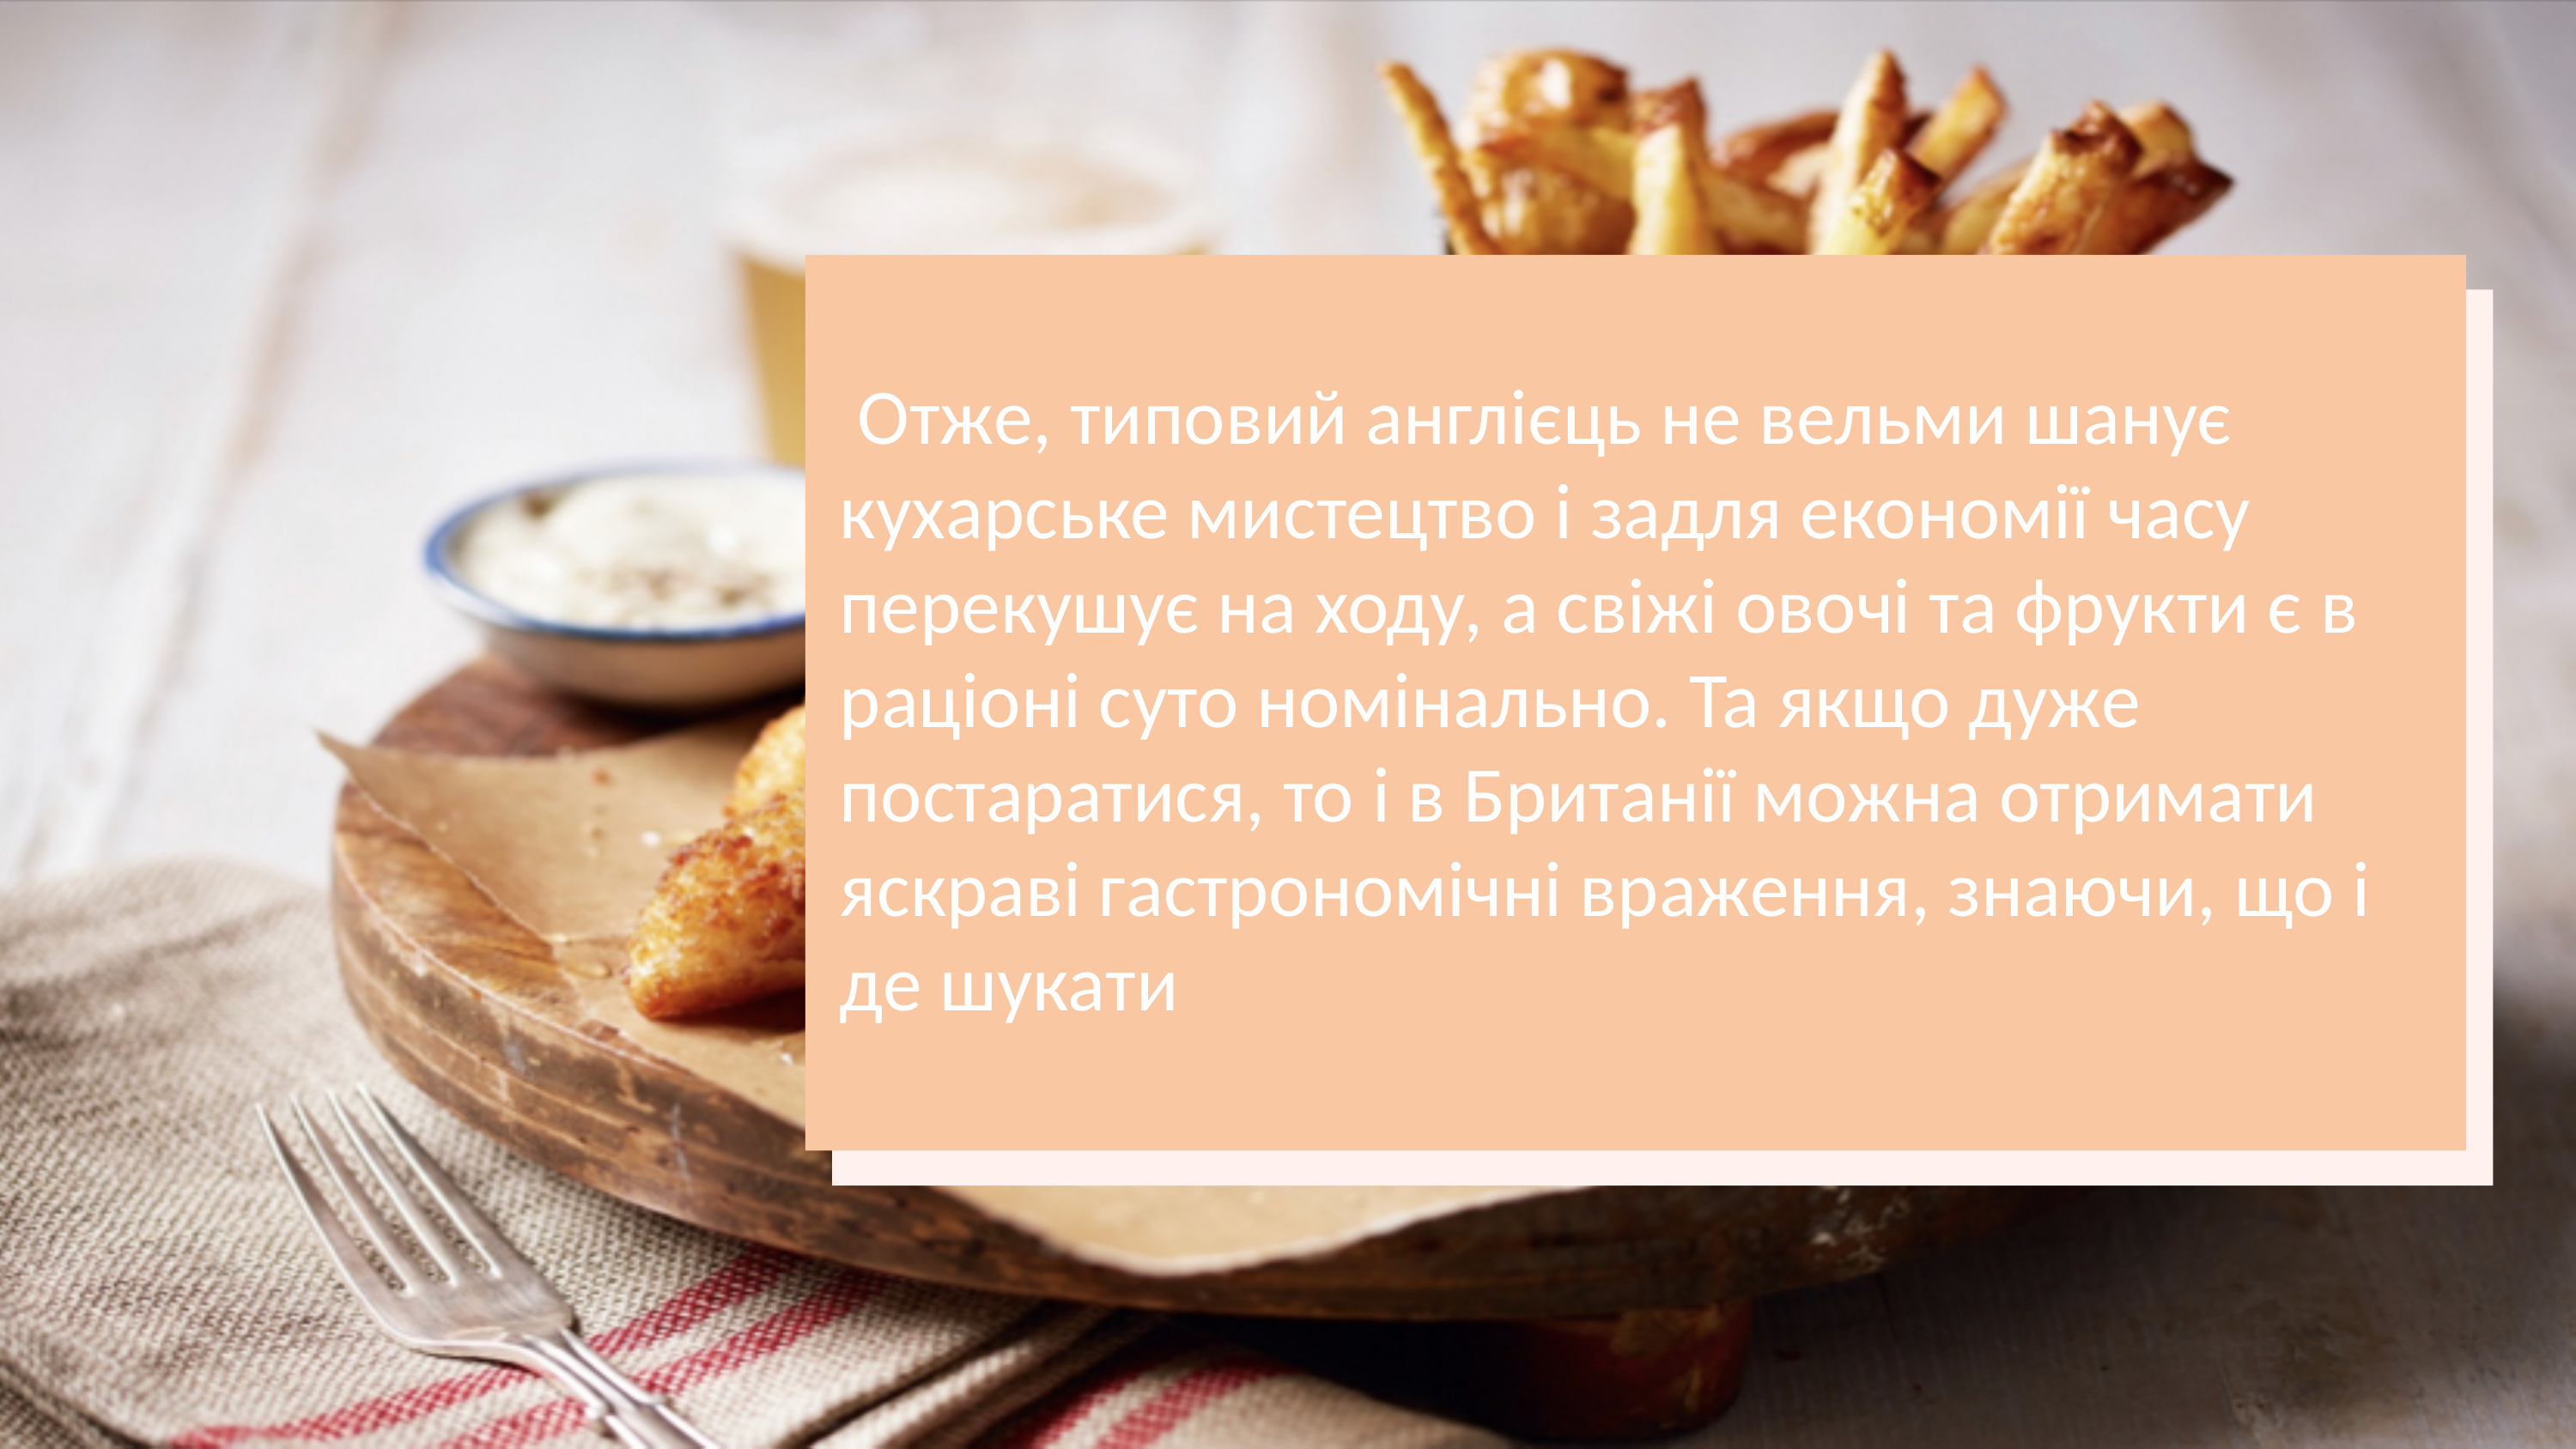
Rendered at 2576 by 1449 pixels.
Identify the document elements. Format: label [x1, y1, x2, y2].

text_box [805, 241, 2494, 1186]
picture [0, 0, 2576, 1449]
